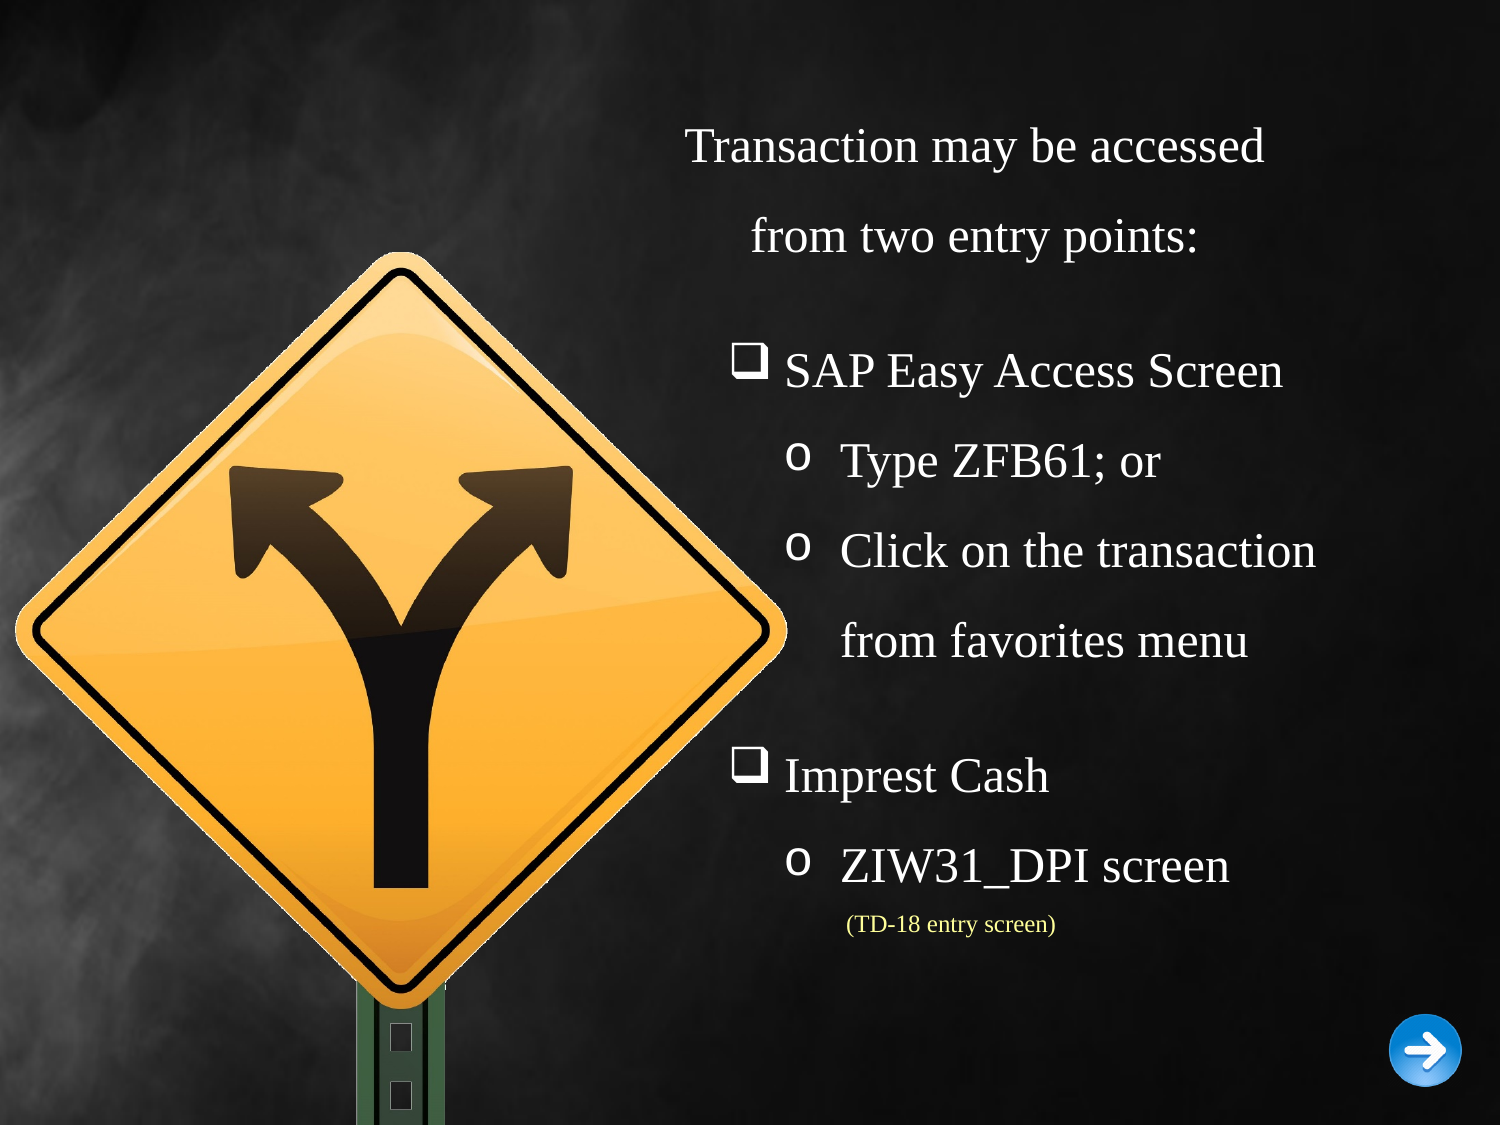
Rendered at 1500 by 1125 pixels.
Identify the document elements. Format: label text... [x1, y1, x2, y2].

picture [0, 0, 1500, 1125]
text_box Transaction may be accessed from two entry points: SAP Easy Access Screen Type ZFB61; or Click on the transaction from favorites menu Imprest Cash ZIW31_DPI screen (TD-18 entry screen) [74, 74, 1425, 1050]
